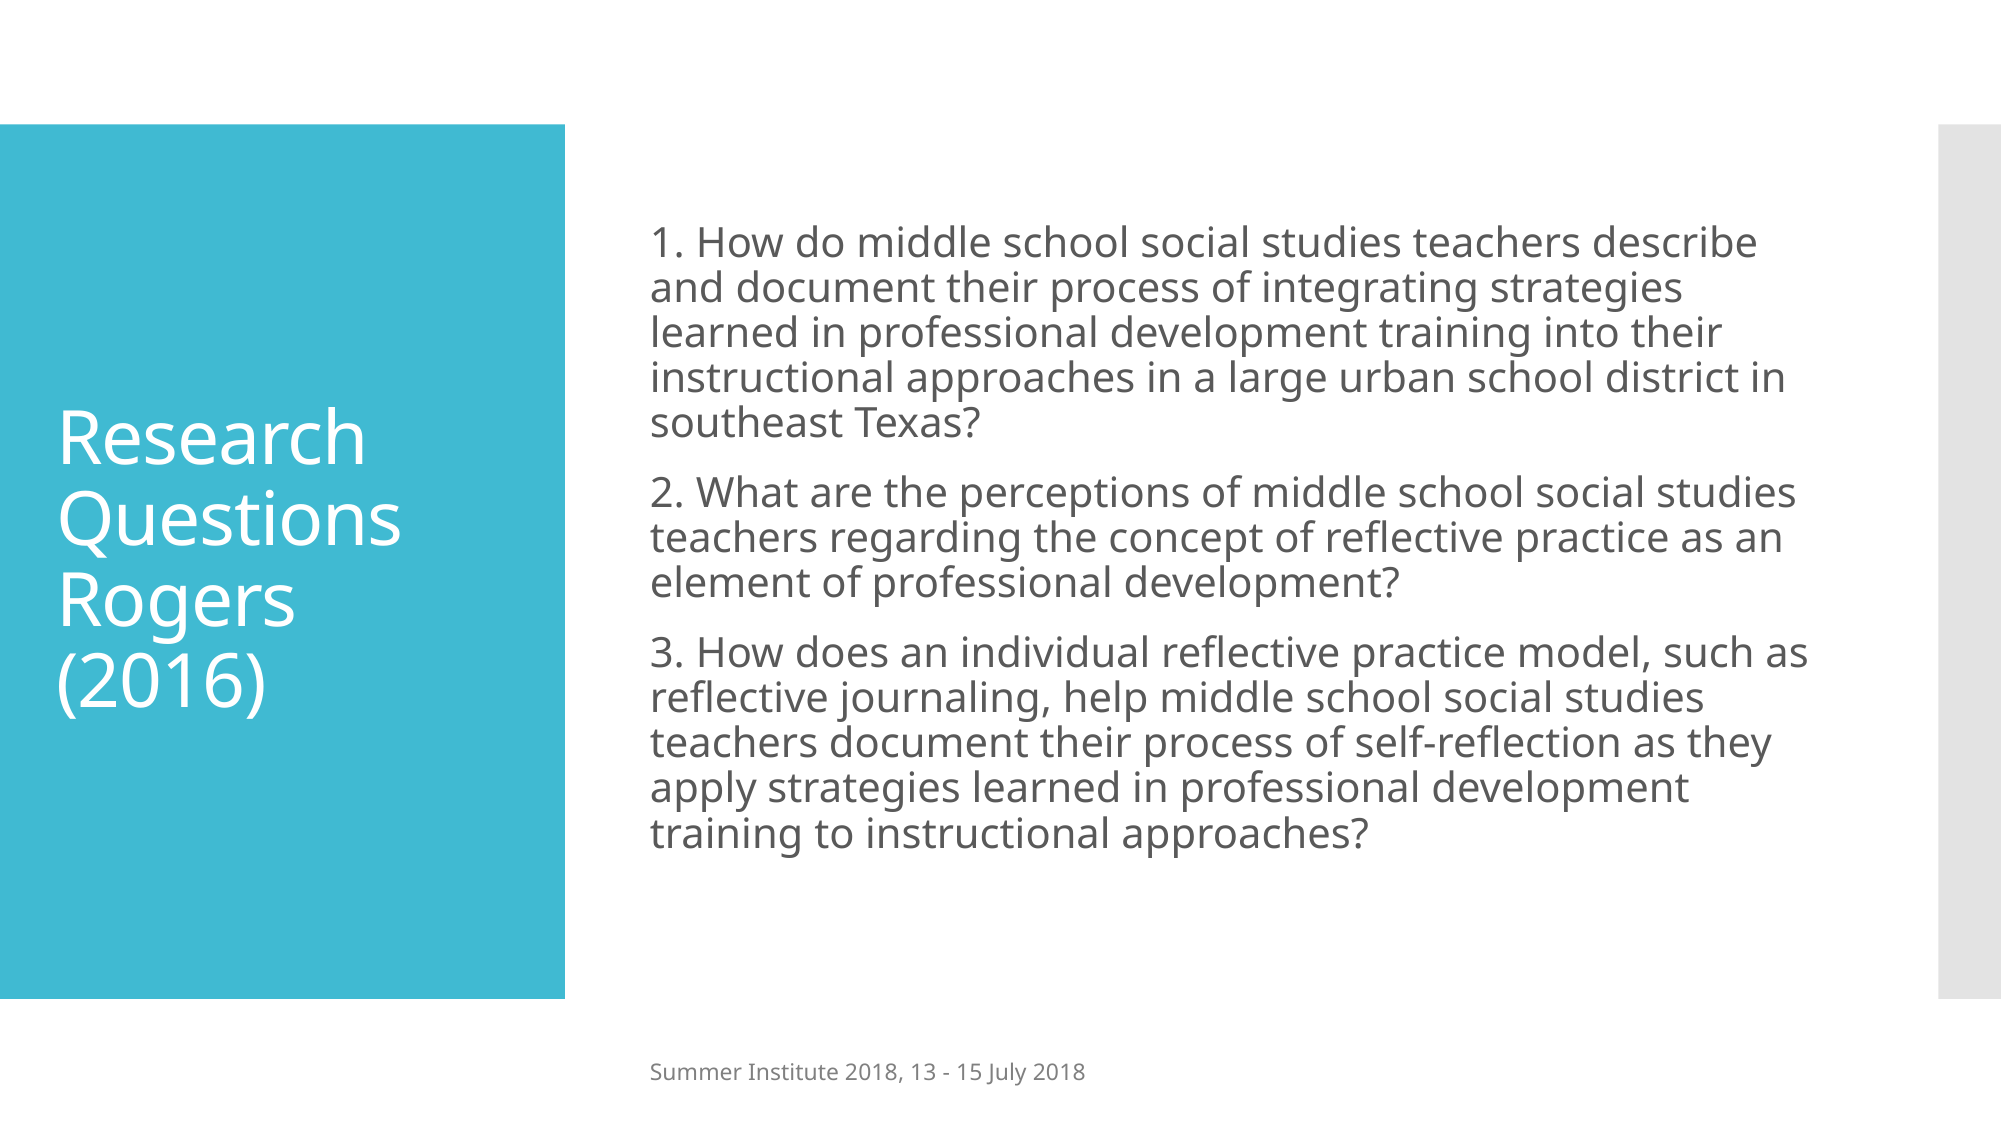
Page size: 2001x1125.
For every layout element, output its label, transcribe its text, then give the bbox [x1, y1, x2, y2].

footer Summer Institute 2018, 13 - 15 July 2018 [634, 1042, 1605, 1103]
list 1. How do middle school social studies teachers describe and document their process of integrating strategies learned in professional development training into their instructional approaches in a large urban school district in southeast Texas? 2. What are the perceptions of middle school social studies teachers regarding the concept of reflective practice as an element of professional development? 3. How does an individual reflective practice model, such as reflective journaling, help middle school social studies teachers document their process of self-reflection as they apply strategies learned in professional development training to instructional approaches? [634, 141, 1835, 982]
title Research Questions Rogers (2016) [41, 184, 525, 940]
